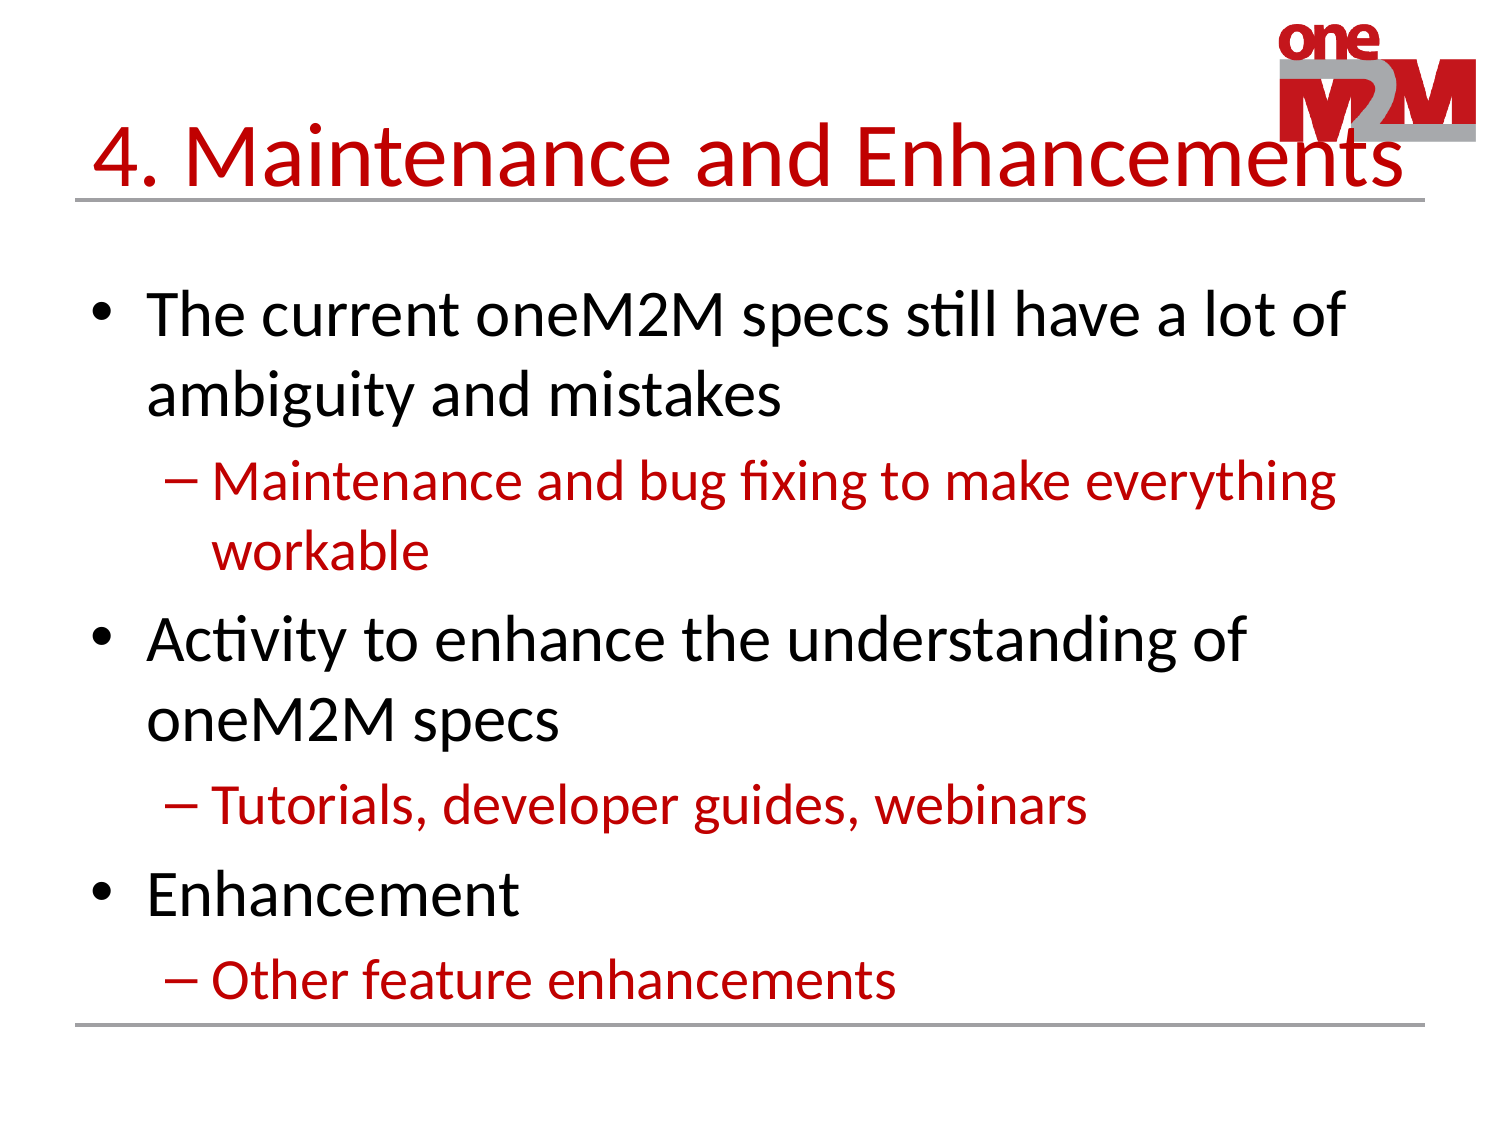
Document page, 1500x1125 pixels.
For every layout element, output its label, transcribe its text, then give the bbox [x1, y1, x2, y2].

list The current oneM2M specs still have a lot of ambiguity and mistakes Maintenance and bug fixing to make everything workable Activity to enhance the understanding of oneM2M specs Tutorials, developer guides, webinars Enhancement Other feature enhancements [75, 262, 1425, 1005]
picture [1254, 0, 1500, 168]
title 4. Maintenance and Enhancements [75, 87, 1425, 262]
